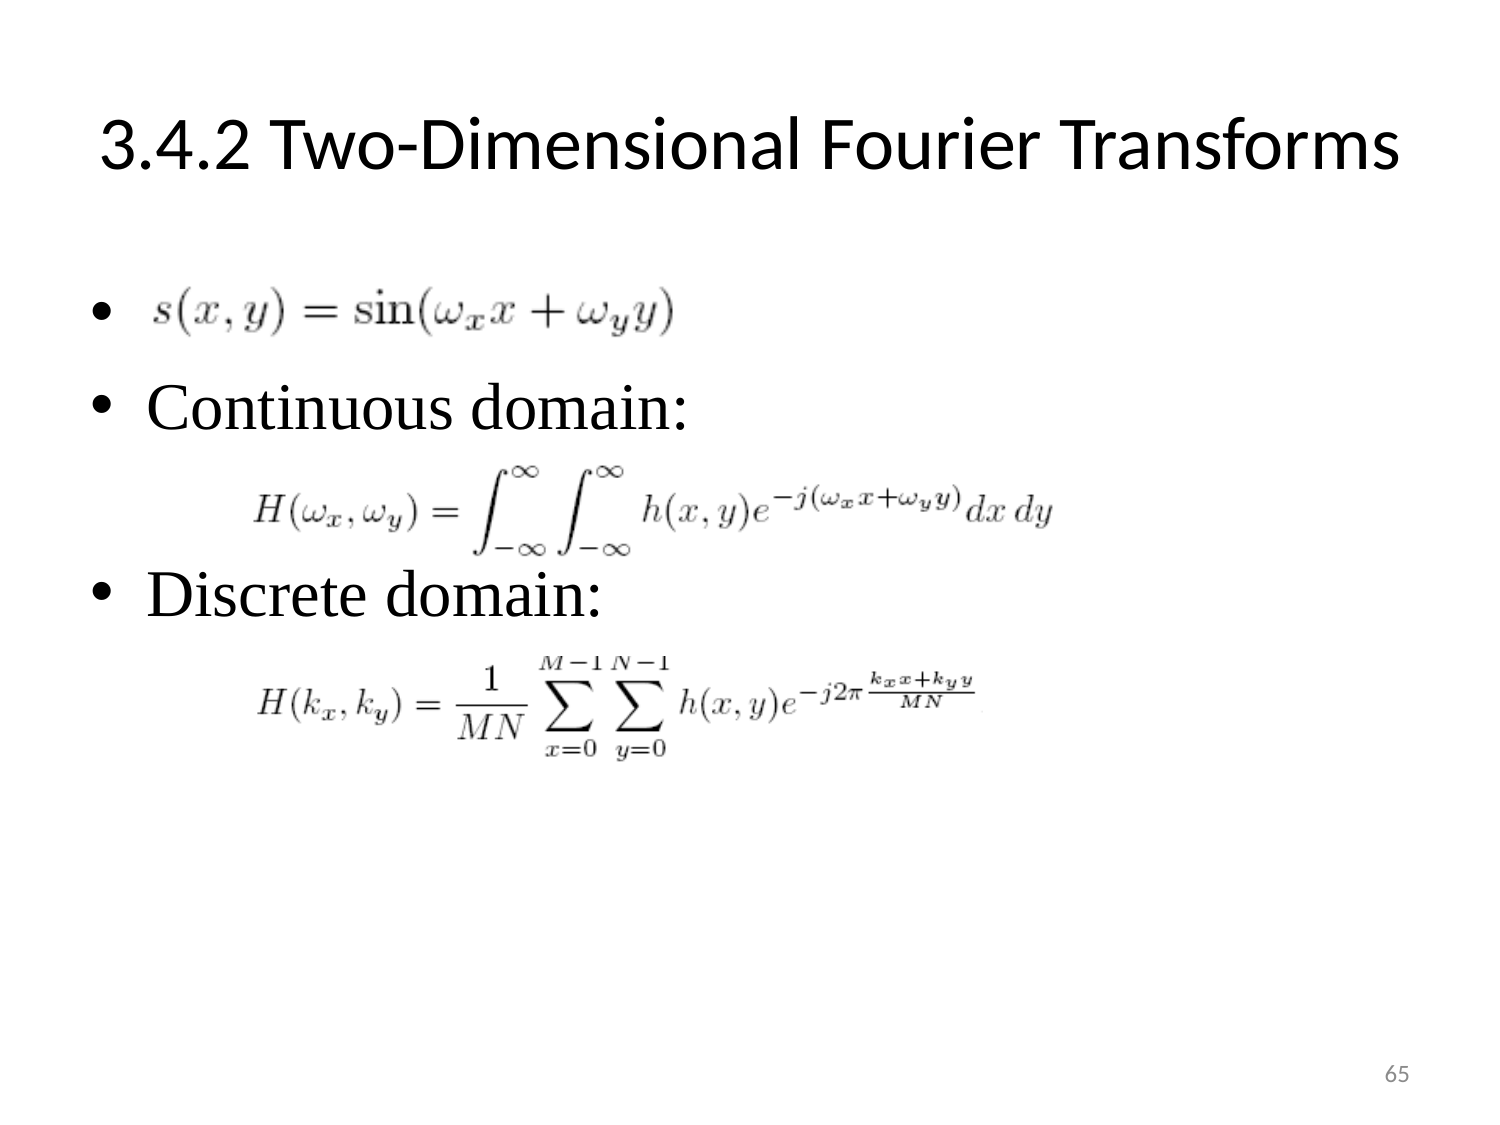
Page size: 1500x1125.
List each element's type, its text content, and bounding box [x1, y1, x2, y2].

list Continuous domain: Discrete domain: [75, 262, 1425, 1005]
picture [241, 444, 1056, 563]
slide_number 65 [1074, 1042, 1425, 1103]
title 3.4.2 Two-Dimensional Fourier Transforms [75, 45, 1425, 233]
picture [135, 255, 675, 349]
picture [241, 656, 983, 772]
